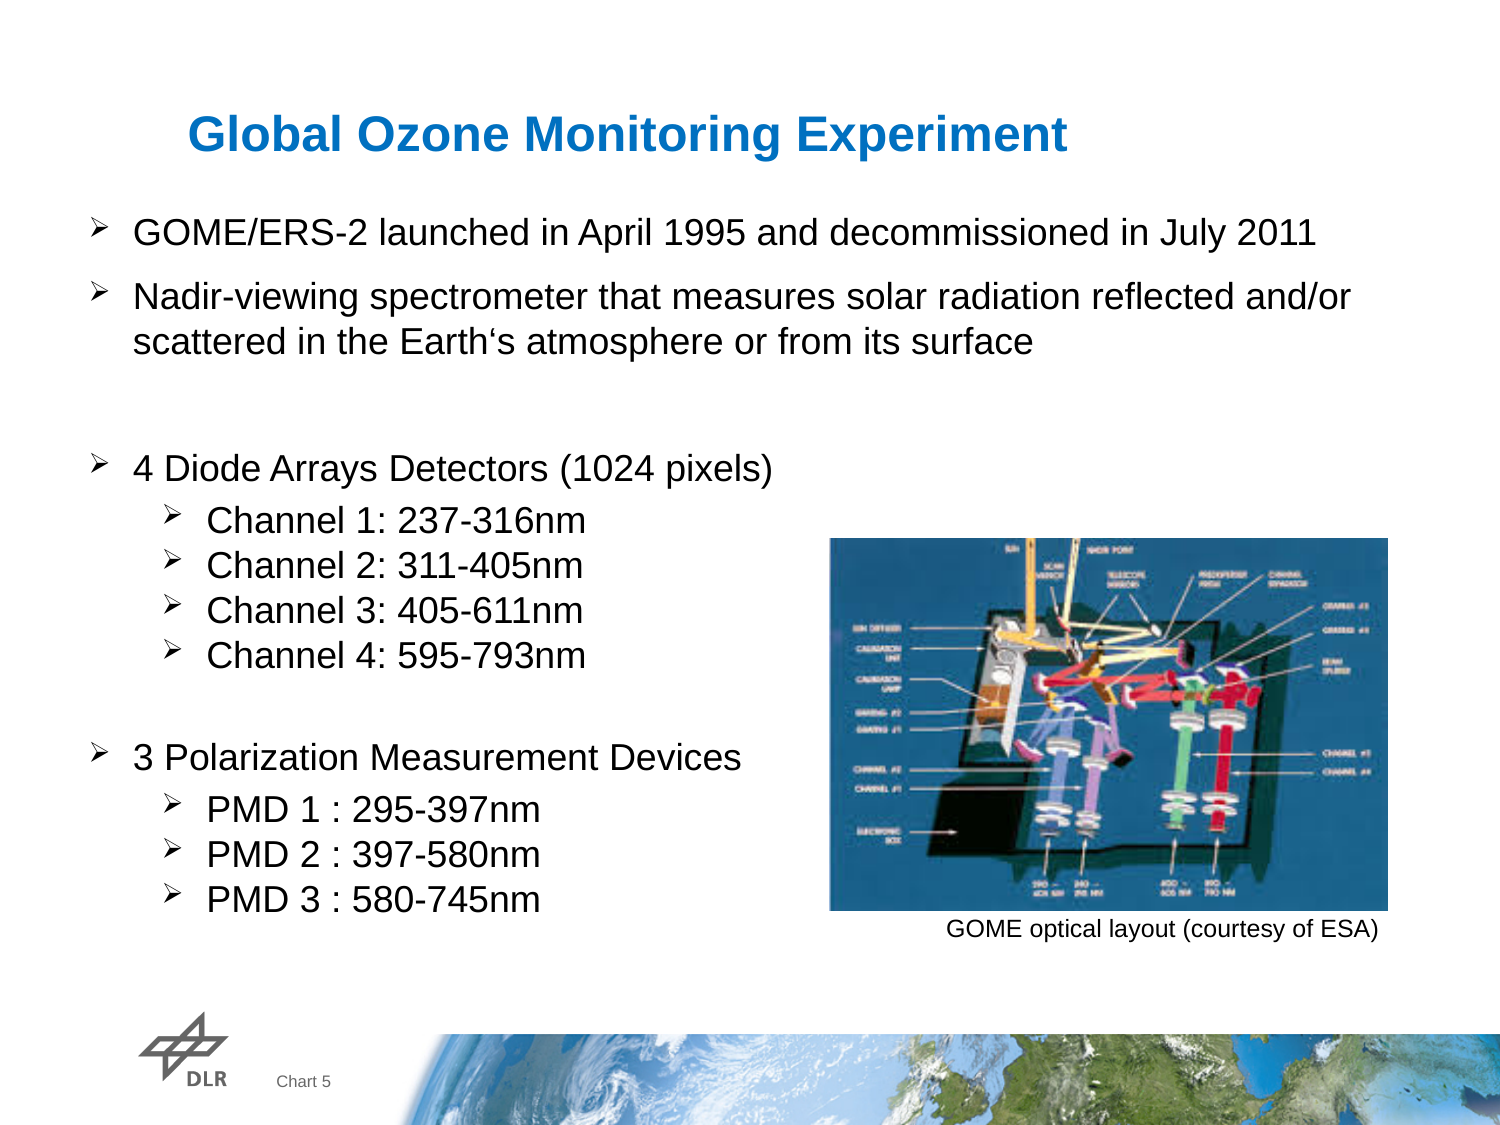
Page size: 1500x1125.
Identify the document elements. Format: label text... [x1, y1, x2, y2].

picture [0, 1034, 1500, 1125]
text_box GOME optical layout (courtesy of ESA) [749, 905, 1395, 950]
list GOME/ERS-2 launched in April 1995 and decommissioned in July 2011 Nadir-viewing spectrometer that measures solar radiation reflected and/or scattered in the Earth‘s atmosphere or from its surface 4 Diode Arrays Detectors (1024 pixels) Channel 1: 237-316nm Channel 2: 311-405nm Channel 3: 405-611nm Channel 4: 595-793nm 3 Polarization Measurement Devices PMD 1 : 295-397nm PMD 2 : 397-580nm PMD 3 : 580-745nm [88, 208, 1450, 1035]
title Global Ozone Monitoring Experiment [187, 101, 1392, 208]
picture [828, 538, 1389, 911]
